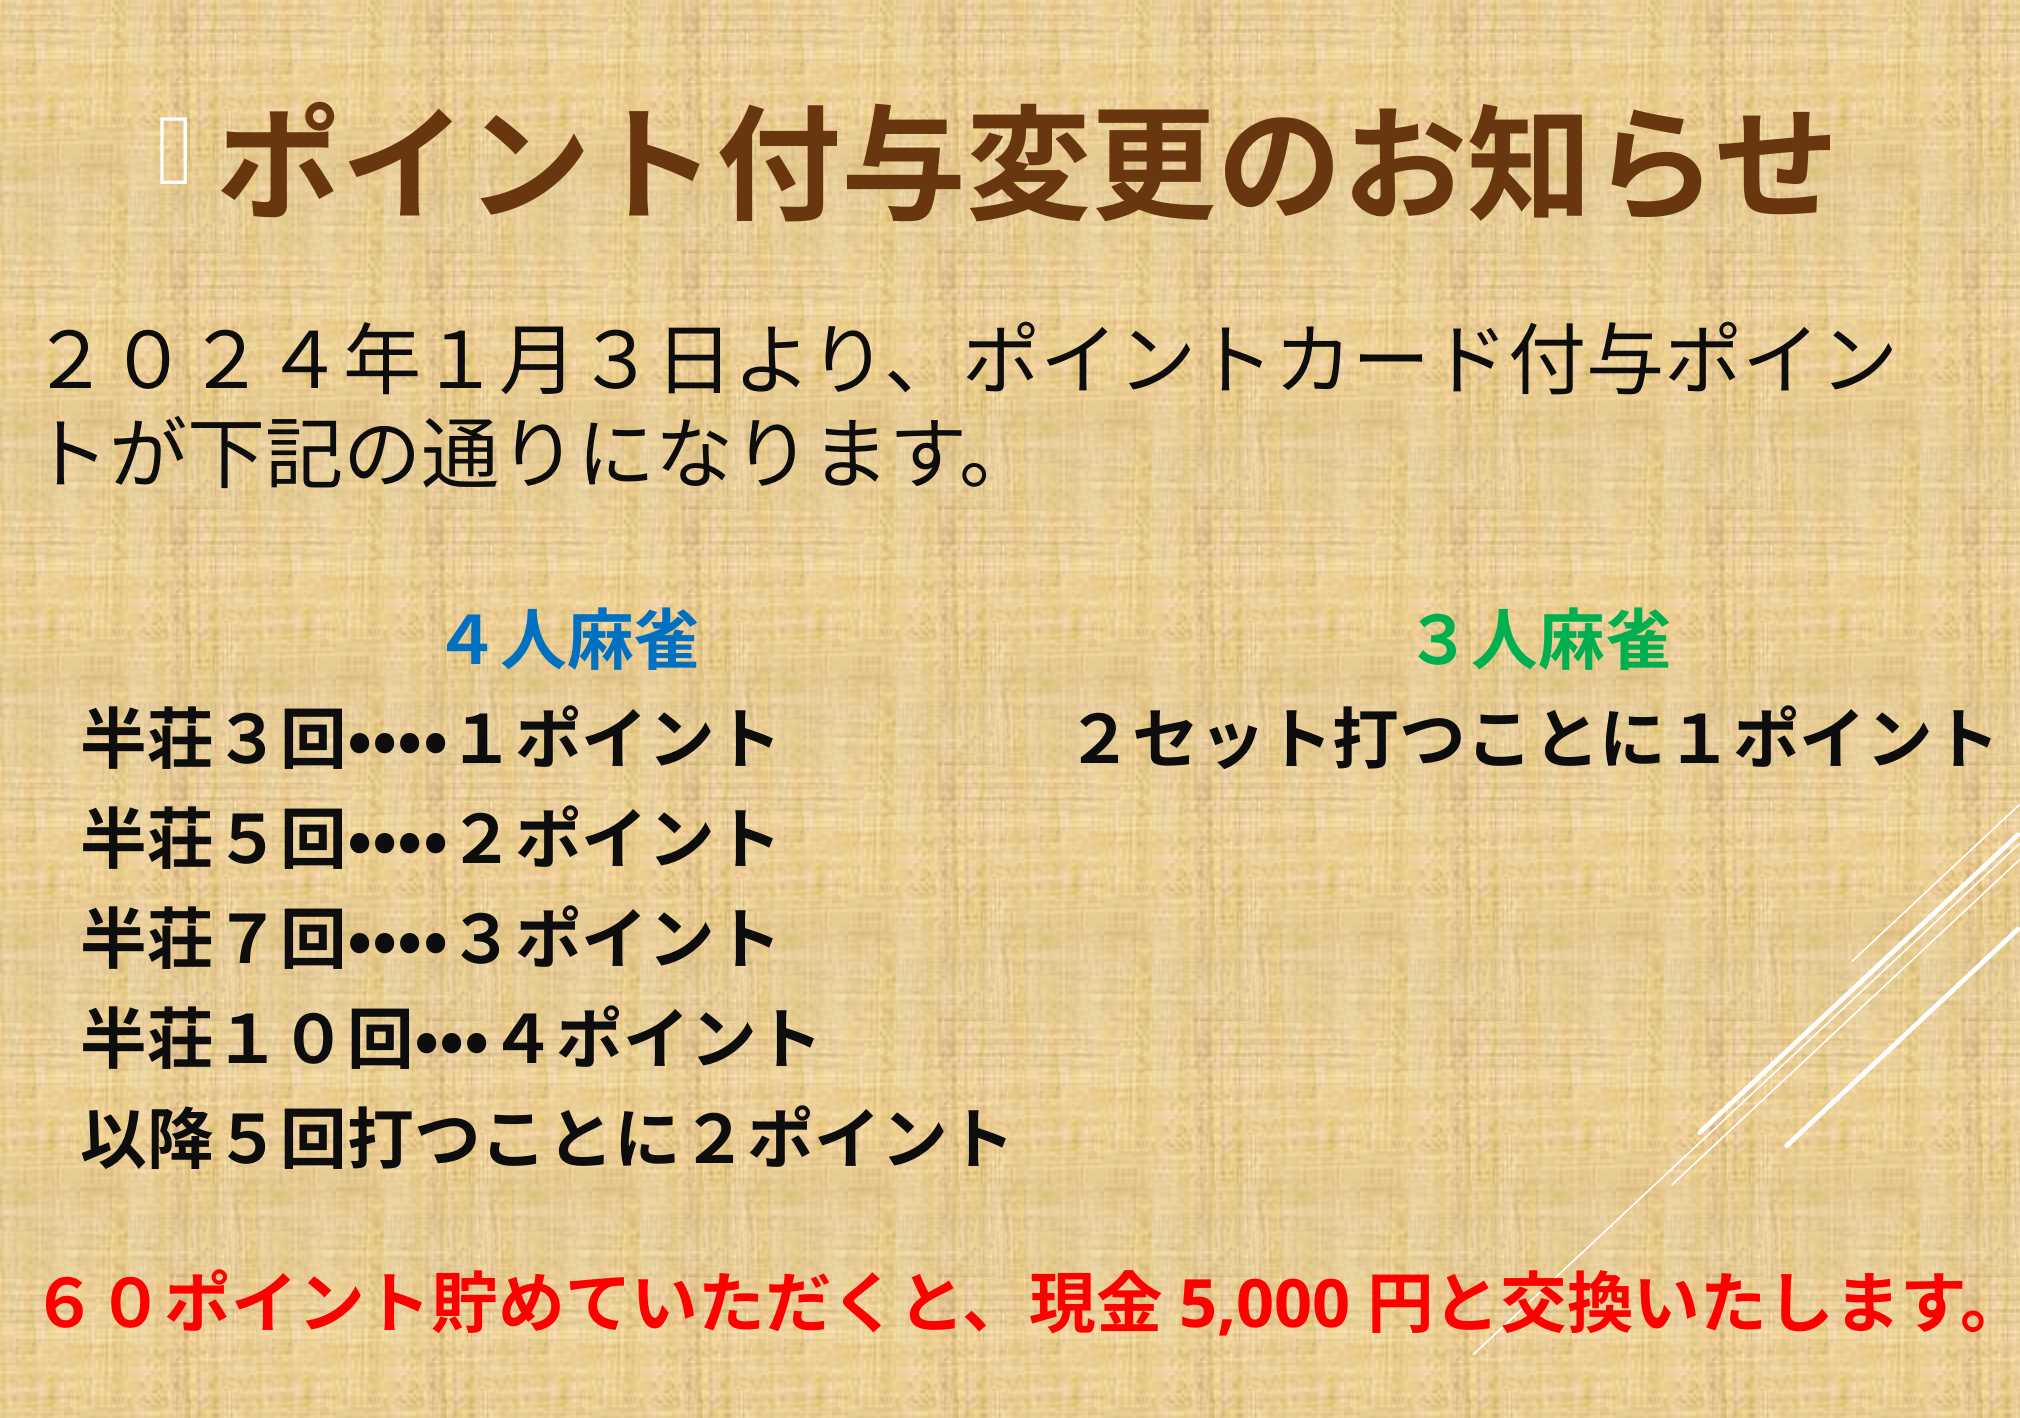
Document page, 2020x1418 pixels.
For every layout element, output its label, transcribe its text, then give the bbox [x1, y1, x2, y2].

list ポイント付与変更のお知らせ [0, 53, 1999, 267]
text_box ６０ポイント貯めていただくと、現金5,000円と交換いたします。 [16, 1253, 1999, 1349]
title ２０２４年１月３日より、ポイントカード付与ポイントが下記の通りになります。 [16, 302, 1981, 506]
picture [0, 0, 2020, 1418]
text_box ３人麻雀 ２セット打つことに１ポイント [1051, 590, 2020, 785]
text_box ４人麻雀 半荘３回・・・・１ポイント 半荘５回・・・・２ポイント 半荘７回・・・・３ポイント 半荘１０回・・・４ポイント 以降５回打つことに２ポイント [65, 590, 1068, 1185]
